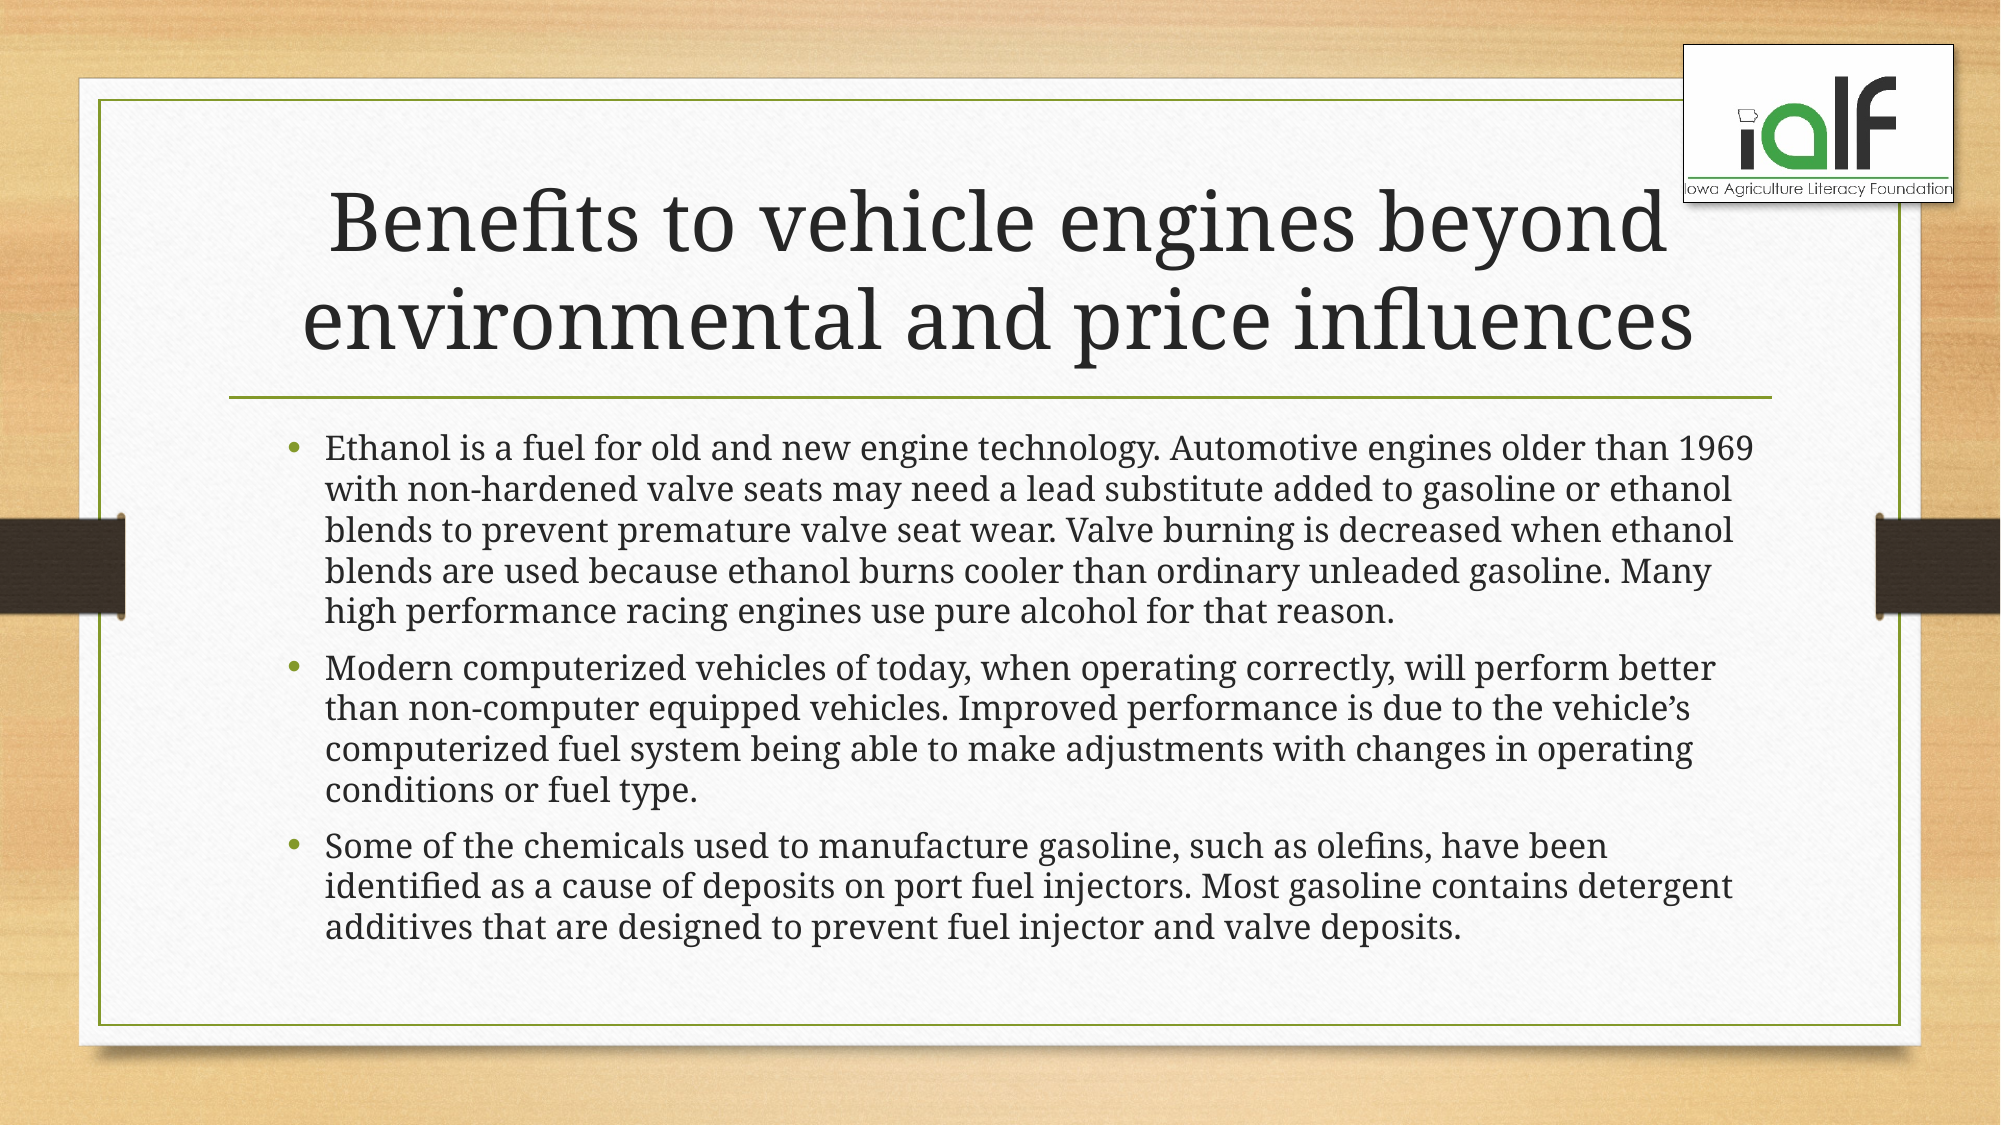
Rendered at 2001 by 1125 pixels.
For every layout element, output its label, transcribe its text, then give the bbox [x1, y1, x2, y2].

list Ethanol is a fuel for old and new engine technology. Automotive engines older than 1969 with non-hardened valve seats may need a lead substitute added to gasoline or ethanol blends to prevent premature valve seat wear. Valve burning is decreased when ethanol blends are used because ethanol burns cooler than ordinary unleaded gasoline. Many high performance racing engines use pure alcohol for that reason. Modern computerized vehicles of today, when operating correctly, will perform better than non-computer equipped vehicles. Improved performance is due to the vehicle’s computerized fuel system being able to make adjustments with changes in operating conditions or fuel type. Some of the chemicals used to manufacture gasoline, such as olefins, have been identified as a cause of deposits on port fuel injectors. Most gasoline contains detergent additives that are designed to prevent fuel injector and valve deposits. [212, 419, 1788, 964]
title Benefits to vehicle engines beyond environmental and price influences [212, 161, 1788, 375]
picture [0, 0, 2001, 1125]
